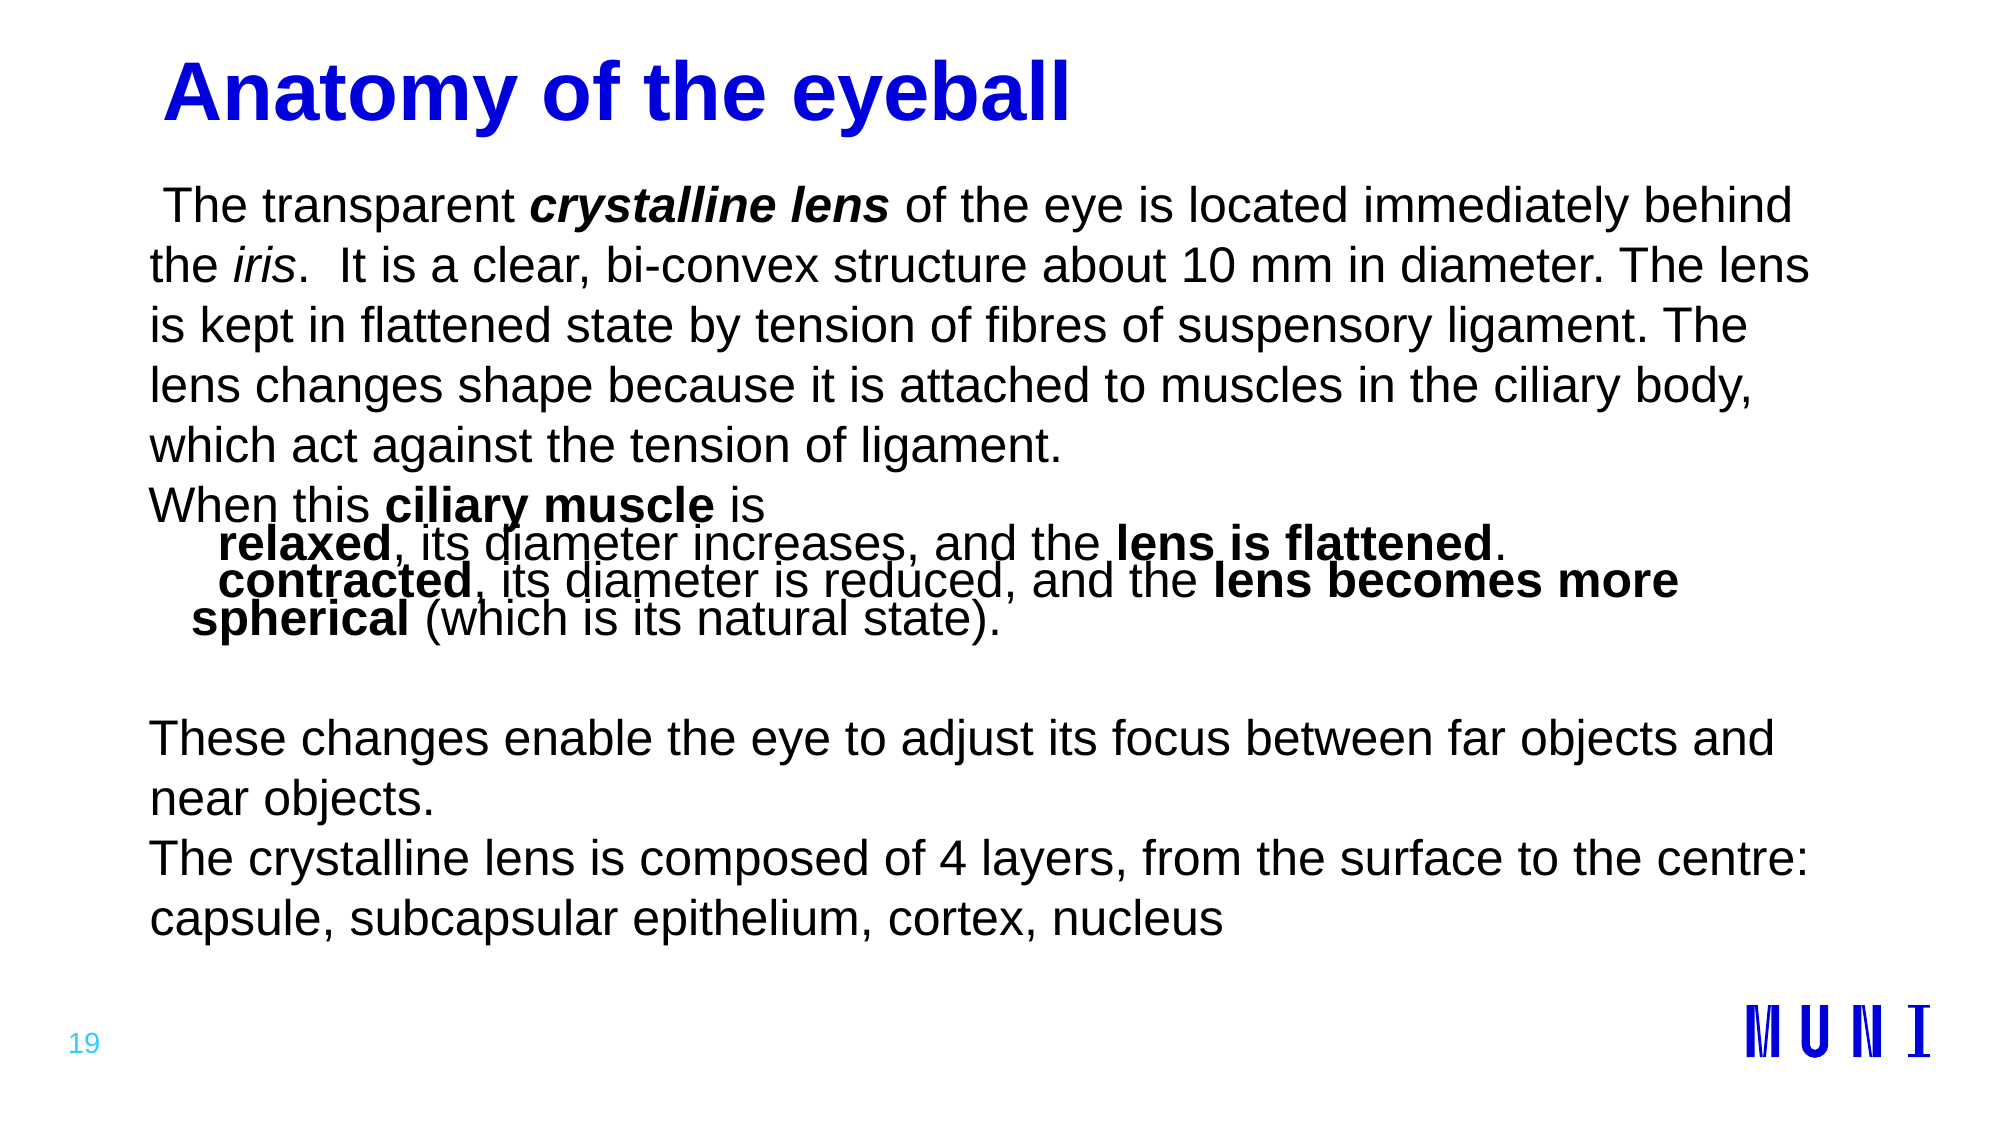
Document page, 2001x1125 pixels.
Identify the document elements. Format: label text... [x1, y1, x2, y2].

title Anatomy of the eyeball [162, 53, 1513, 146]
slide_number 19 [67, 1021, 110, 1063]
list The transparent crystalline lens of the eye is located immediately behind the iris. It is a clear, bi-convex structure about 10 mm in diameter. The lens is kept in flattened state by tension of fibres of suspensory ligament. The lens changes shape because it is attached to muscles in the ciliary body, which act against the tension of ligament. When this ciliary muscle is relaxed, its diameter increases, and the lens is flattened. contracted, its diameter is reduced, and the lens becomes more spherical (which is its natural state). These changes enable the eye to adjust its focus between far objects and near objects. The crystalline lens is composed of 4 layers, from the surface to the centre: capsule, subcapsular epithelium, cortex, nucleus [148, 172, 1837, 1083]
